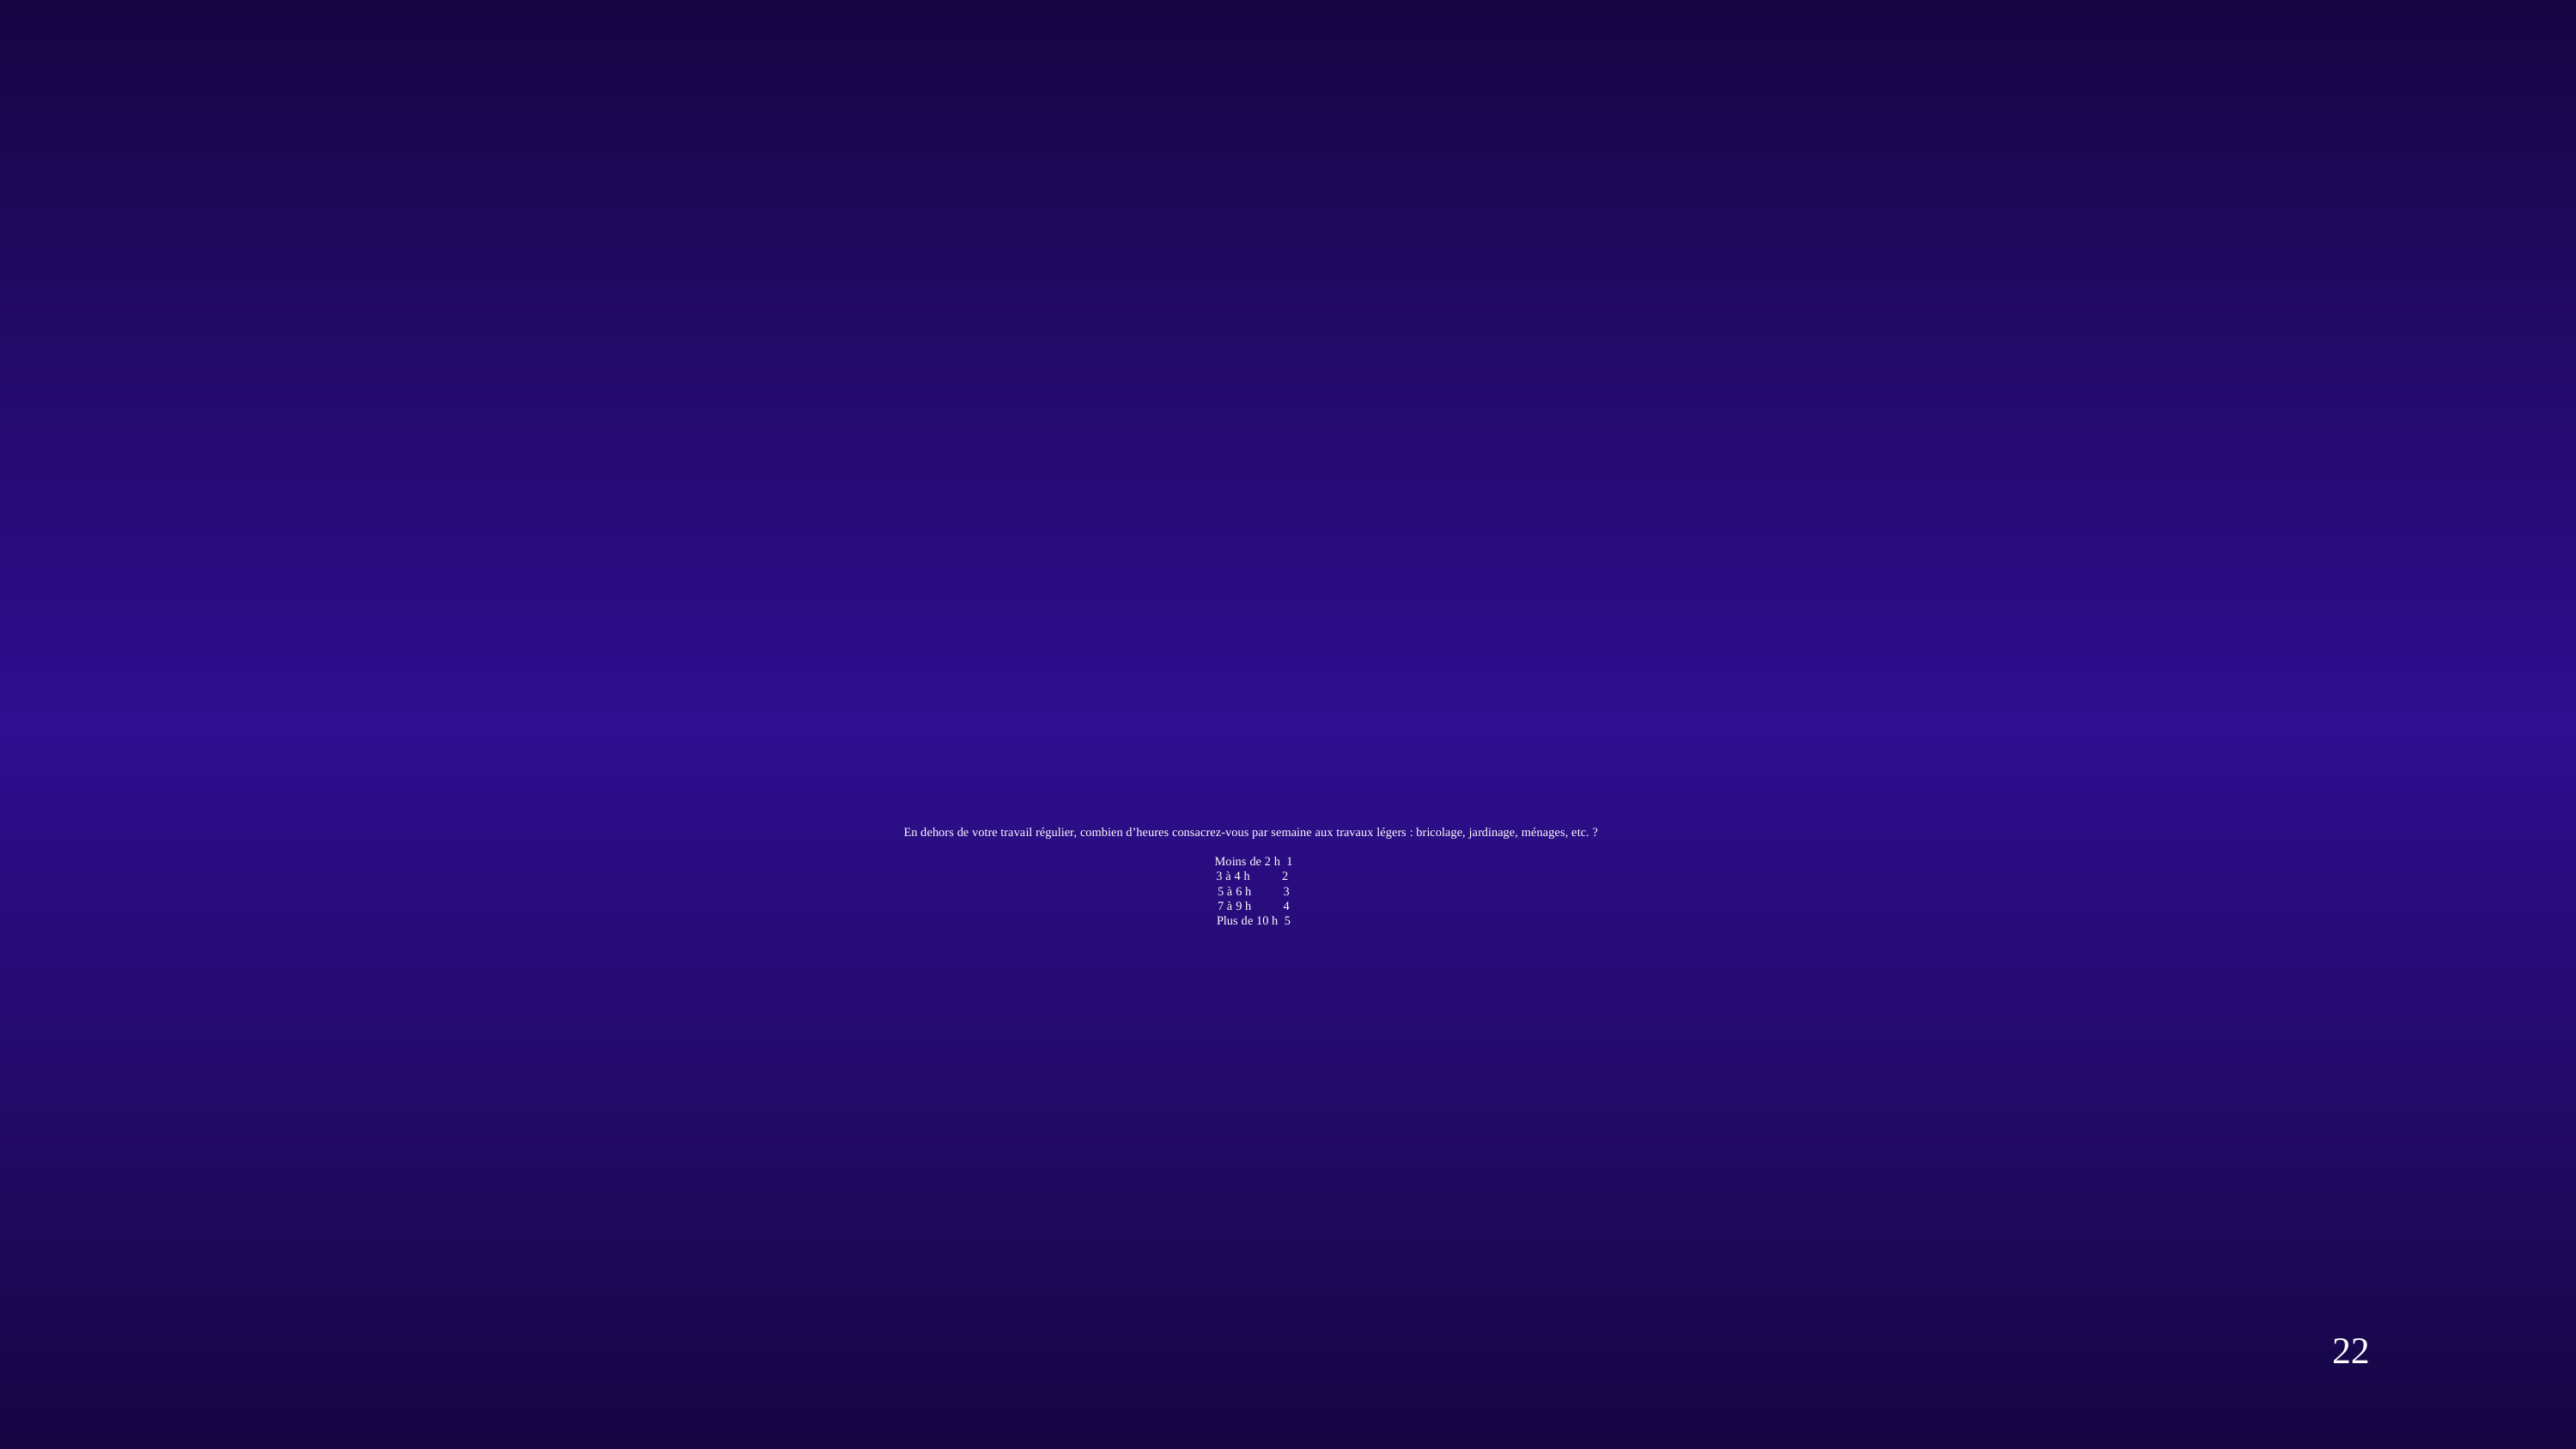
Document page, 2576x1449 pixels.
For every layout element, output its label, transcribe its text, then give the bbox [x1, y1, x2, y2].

title En dehors de votre travail régulier, combien d’heures consacrez-vous par semaine aux travaux légers : bricolage, jardinage, ménages, etc. ? Moins de 2 h 1 3 à 4 h 2 5 à 6 h 3 7 à 9 h 4 Plus de 10 h 5 [573, 815, 1935, 1025]
slide_number 22 [1845, 1319, 2384, 1417]
